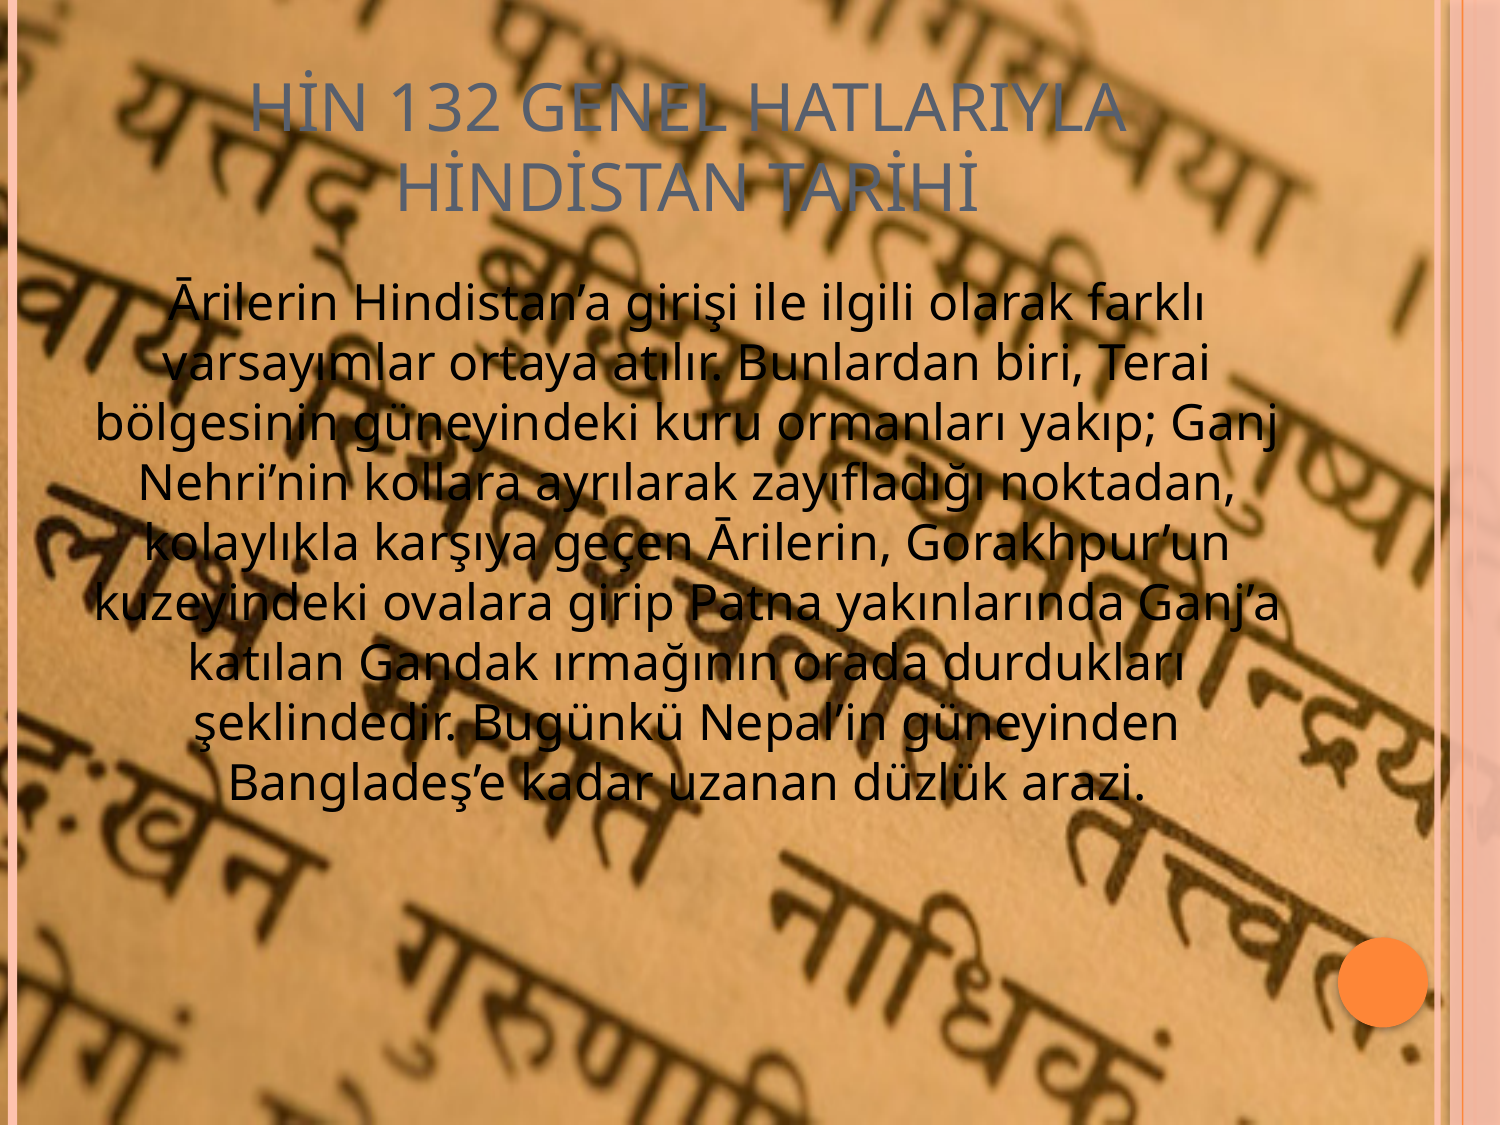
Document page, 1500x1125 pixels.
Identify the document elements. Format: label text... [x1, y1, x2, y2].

picture [18, 0, 1434, 1125]
list Ārilerin Hindistan’a girişi ile ilgili olarak farklı varsayımlar ortaya atılır. Bunlardan biri, Terai bölgesinin güneyindeki kuru ormanları yakıp; Ganj Nehri’nin kollara ayrılarak zayıfladığı noktadan, kolaylıkla karşıya geçen Ārilerin, Gorakhpur’un kuzeyindeki ovalara girip Patna yakınlarında Ganj’a katılan Gandak ırmağının orada durdukları şeklindedir. Bugünkü Nepal’in güneyinden Bangladeş’e kadar uzanan düzlük arazi. [75, 262, 1300, 1062]
title HİN 132 GENEL HATLARIYLA HİNDİSTAN TARİHİ [75, 45, 1300, 233]
picture [0, 0, 7, 1125]
picture [1441, 0, 1449, 1125]
